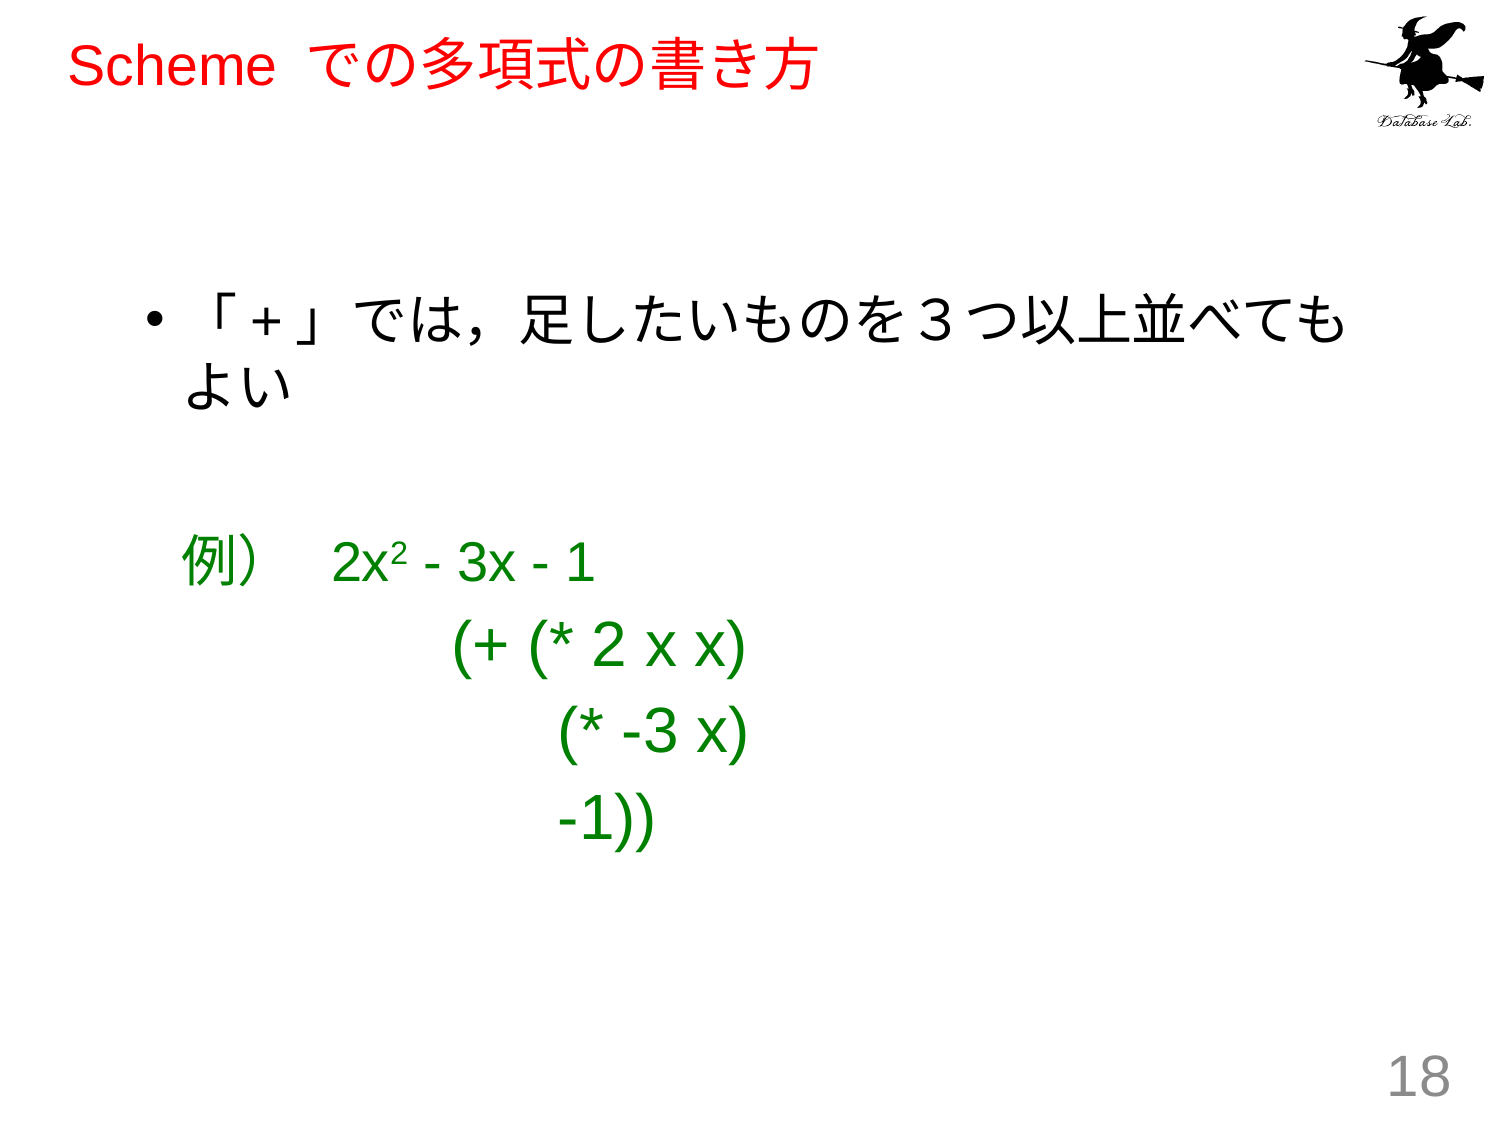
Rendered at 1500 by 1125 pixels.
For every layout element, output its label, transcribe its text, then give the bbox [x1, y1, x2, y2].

slide_number 18 [1129, 1042, 1467, 1103]
picture [1362, 14, 1486, 130]
list 「+」では，足したいものを３つ以上並べてもよい 例） 2x2 - 3x - 1 (+ (* 2 x x) (* -3 x) -1)) [130, 189, 1406, 865]
title Scheme での多項式の書き方 [52, 28, 1441, 106]
